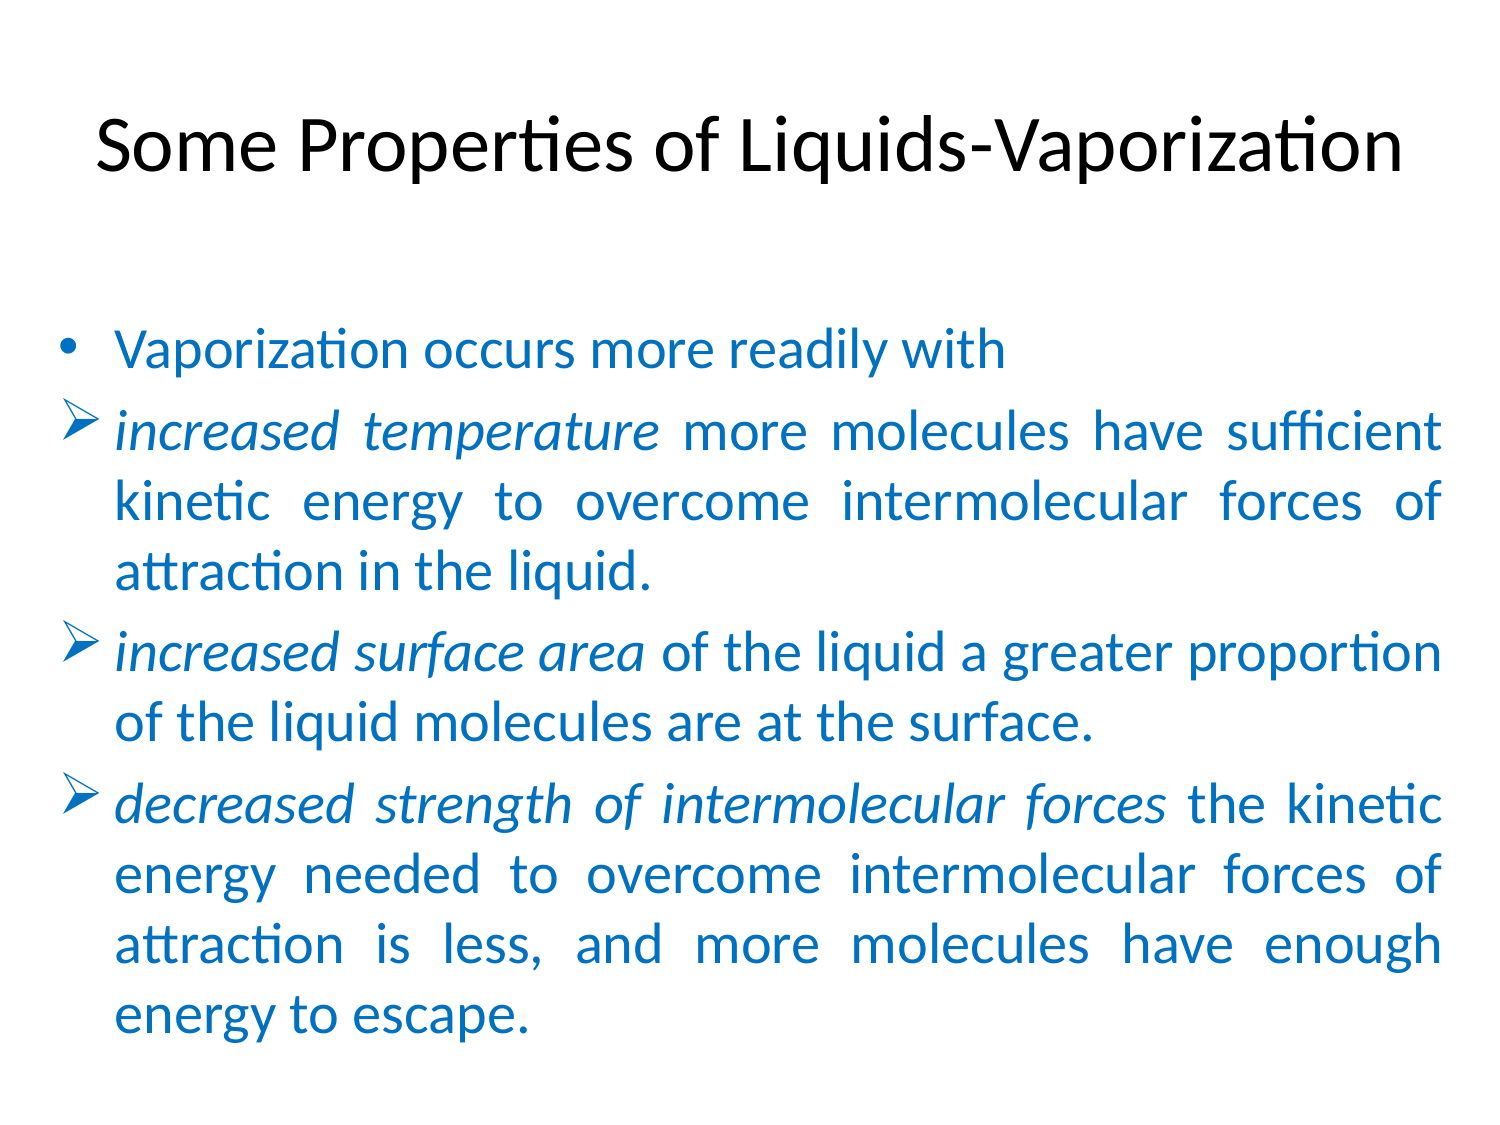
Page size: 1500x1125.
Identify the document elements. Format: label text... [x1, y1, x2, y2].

list Vaporization occurs more readily with increased temperature more molecules have sufficient kinetic energy to overcome intermolecular forces of attraction in the liquid. increased surface area of the liquid a greater proportion of the liquid molecules are at the surface. decreased strength of intermolecular forces the kinetic energy needed to overcome intermolecular forces of attraction is less, and more molecules have enough energy to escape. [43, 302, 1459, 963]
title Some Properties of Liquids-Vaporization [75, 45, 1425, 233]
